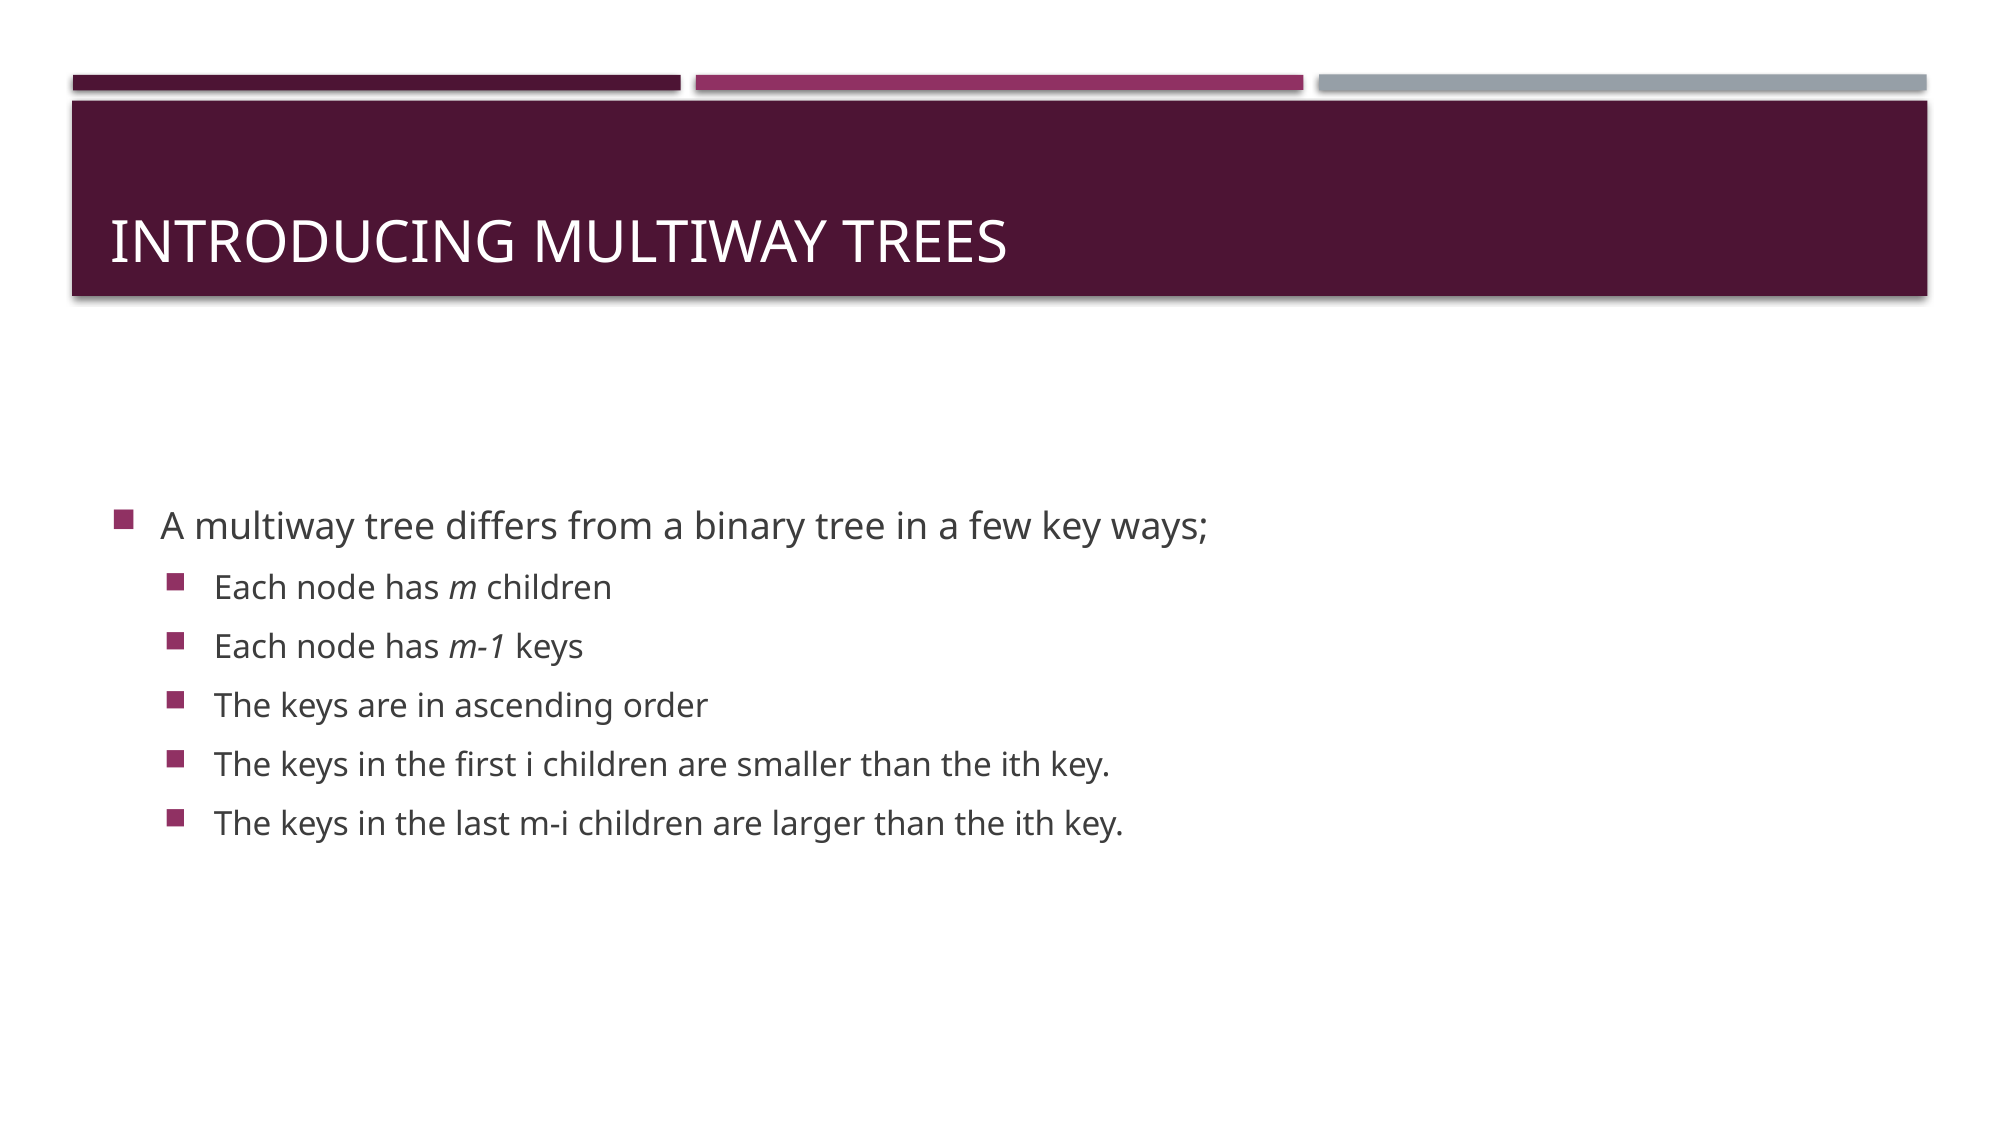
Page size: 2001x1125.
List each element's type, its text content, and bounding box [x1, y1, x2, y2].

list A multiway tree differs from a binary tree in a few key ways; Each node has m children Each node has m-1 keys The keys are in ascending order The keys in the first i children are smaller than the ith key. The keys in the last m-i children are larger than the ith key. [95, 383, 1905, 962]
title Introducing Multiway Trees [95, 115, 1905, 282]
